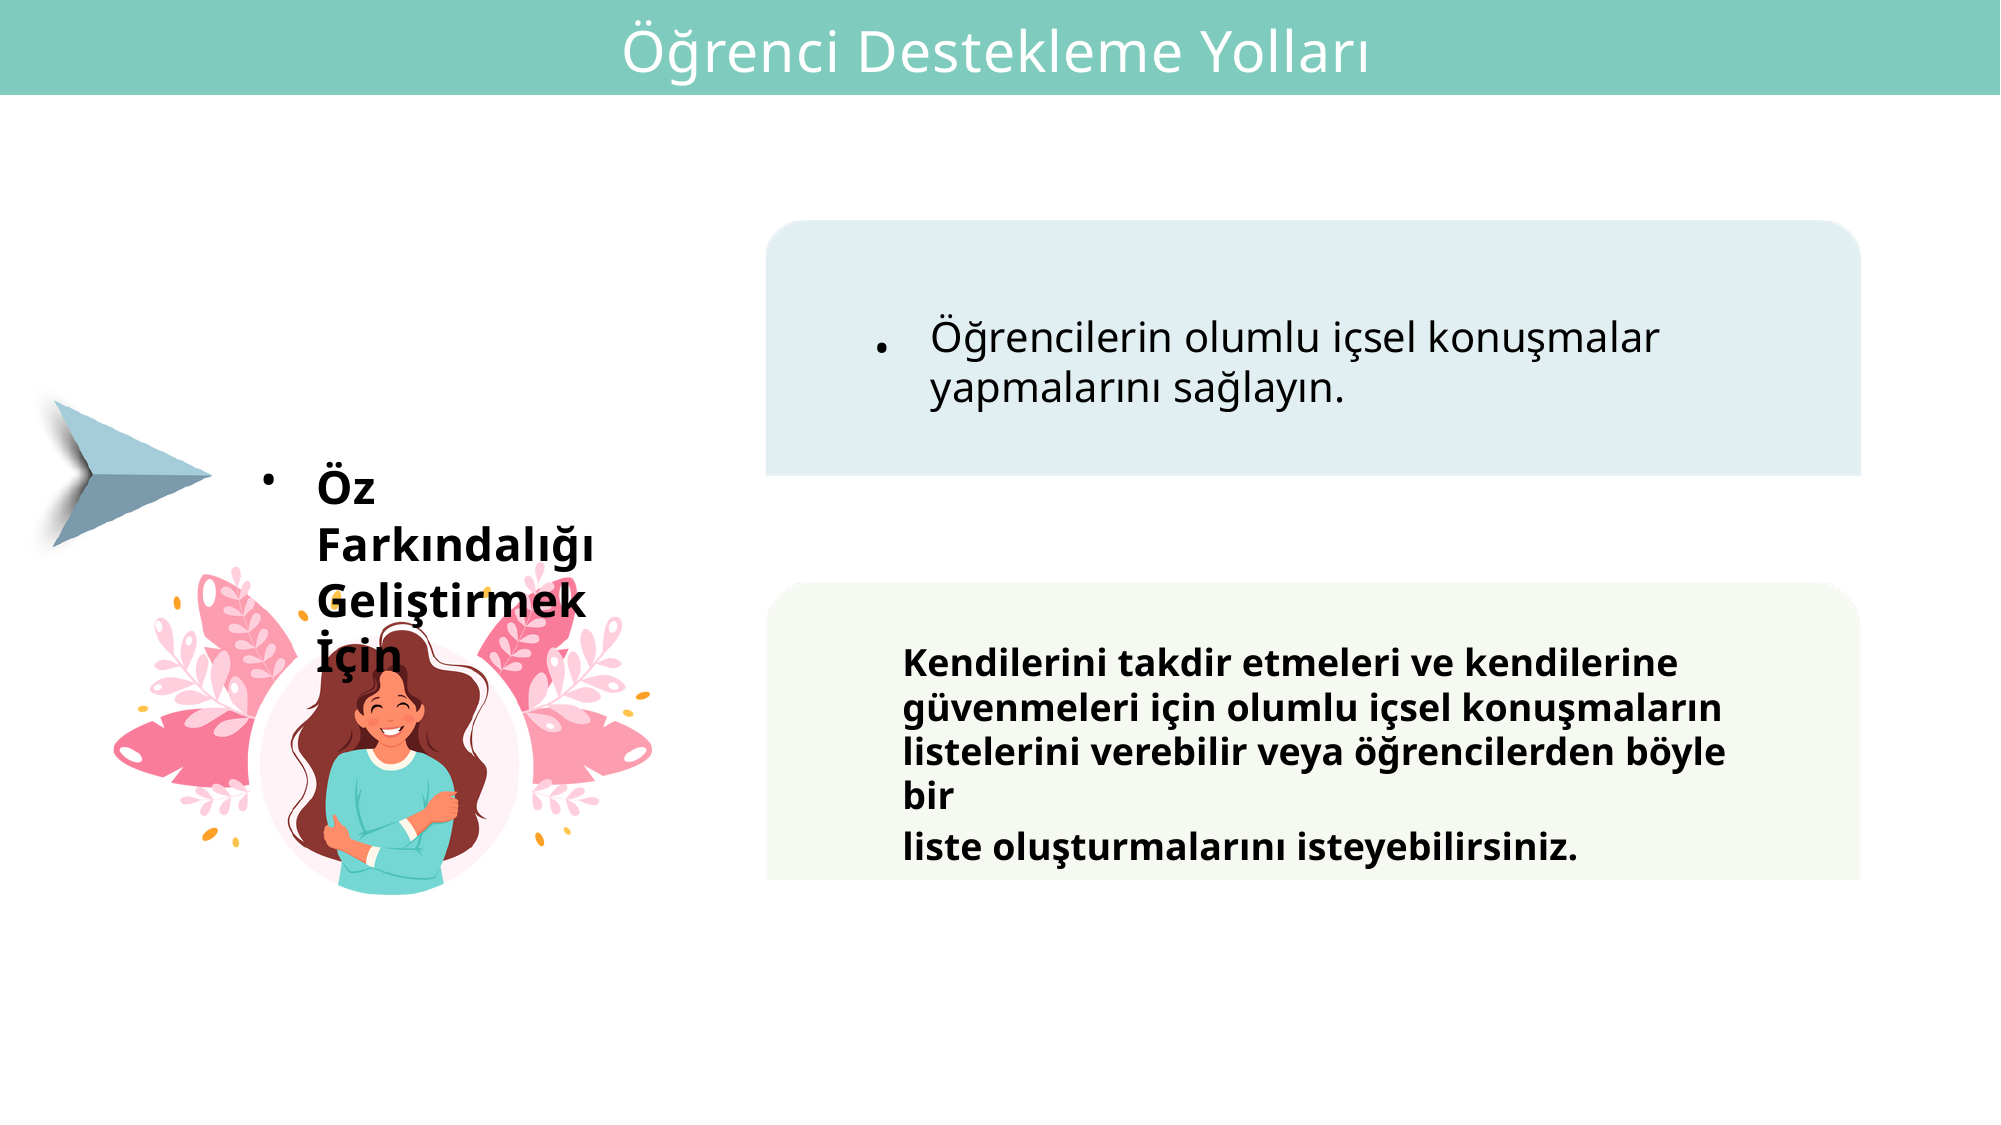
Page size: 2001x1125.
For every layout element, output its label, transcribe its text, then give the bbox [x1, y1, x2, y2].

text_box Kendilerini takdir etmeleri ve kendilerine güvenmeleri için olumlu içsel konuşmaların listelerini verebilir veya öğrencilerden böyle bir liste oluşturmalarını isteyebilirsiniz. [902, 639, 1781, 868]
text_box [0, 363, 229, 583]
text_box • [260, 441, 277, 506]
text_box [0, 0, 2000, 95]
text_box Öz Farkındalığı Geliştirmek İçin [316, 458, 666, 683]
text_box Öğrencilerin olumlu içsel konuşmalar yapmalarını sağlayın. [930, 310, 1674, 411]
text_box [113, 562, 652, 895]
text_box [765, 582, 1862, 880]
text_box • [874, 313, 890, 372]
text_box [765, 220, 1862, 477]
